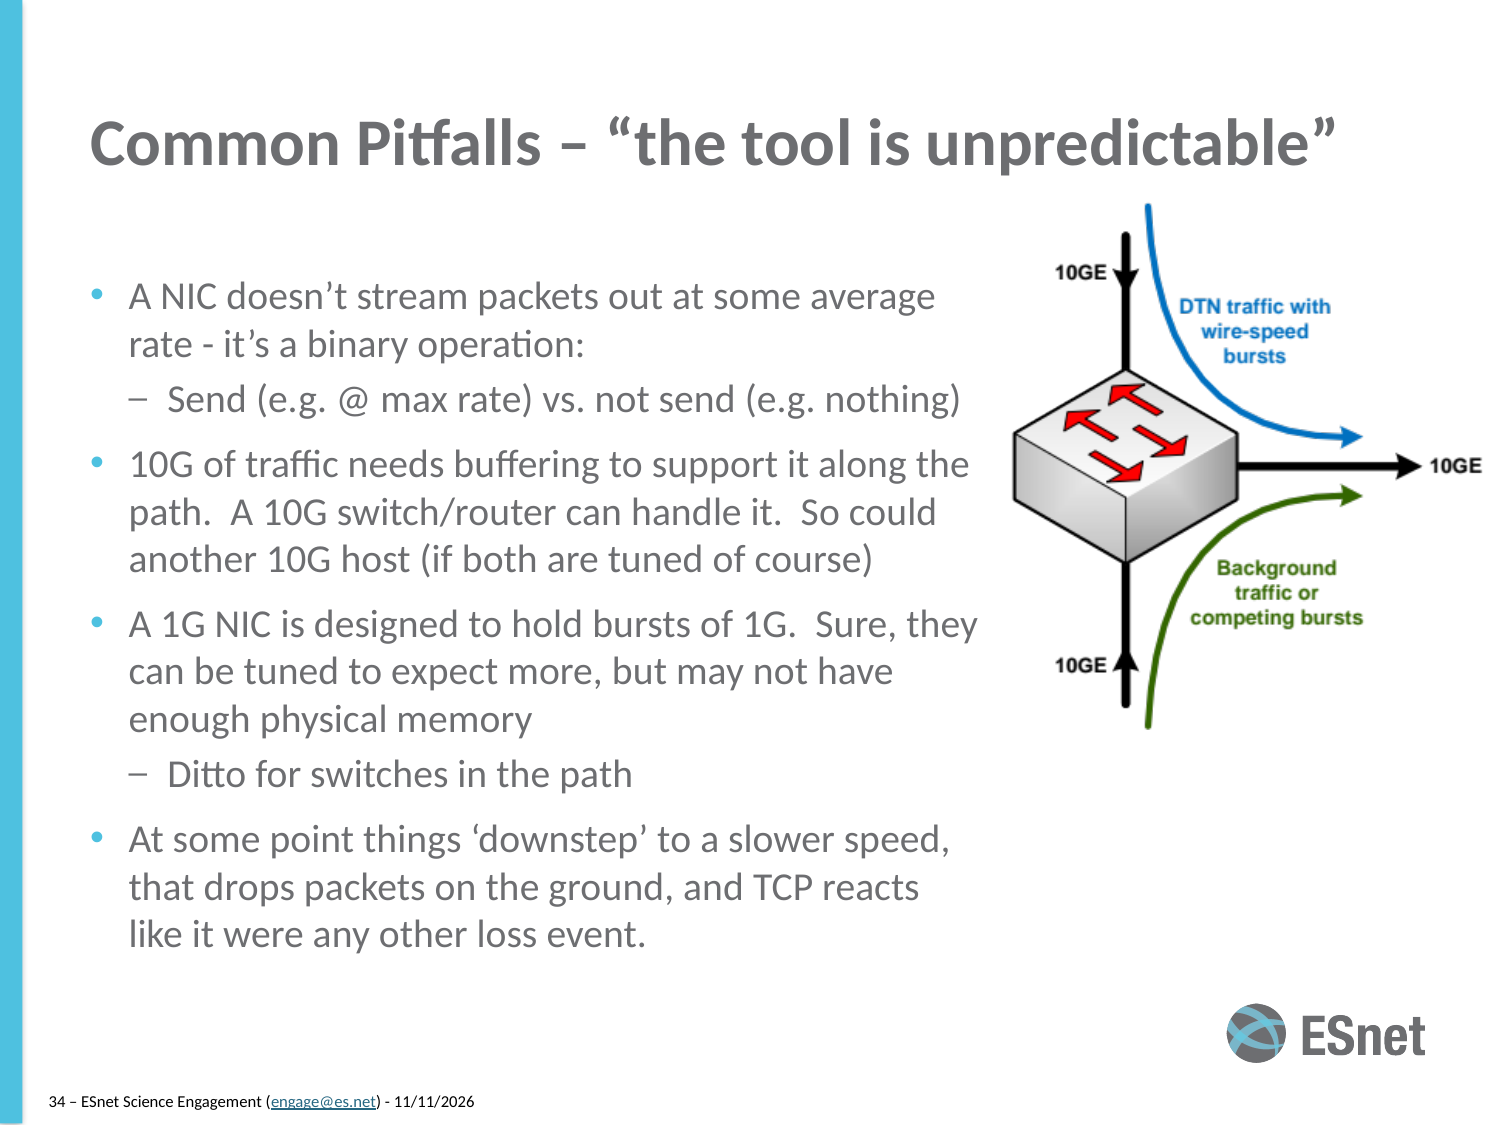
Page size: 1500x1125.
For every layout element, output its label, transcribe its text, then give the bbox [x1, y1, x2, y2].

picture [1226, 1003, 1425, 1063]
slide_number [33, 1085, 523, 1116]
list A NIC doesn’t stream packets out at some average rate - it’s a binary operation: Send (e.g. @ max rate) vs. not send (e.g. nothing) 10G of traffic needs buffering to support it along the path. A 10G switch/router can handle it. So could another 10G host (if both are tuned of course) A 1G NIC is designed to hold bursts of 1G. Sure, they can be tuned to expect more, but may not have enough physical memory Ditto for switches in the path At some point things ‘downstep’ to a slower speed, that drops packets on the ground, and TCP reacts like it were any other loss event. [75, 262, 999, 976]
title Common Pitfalls – “the tool is unpredictable” [75, 45, 908, 233]
picture [913, 22, 1500, 920]
